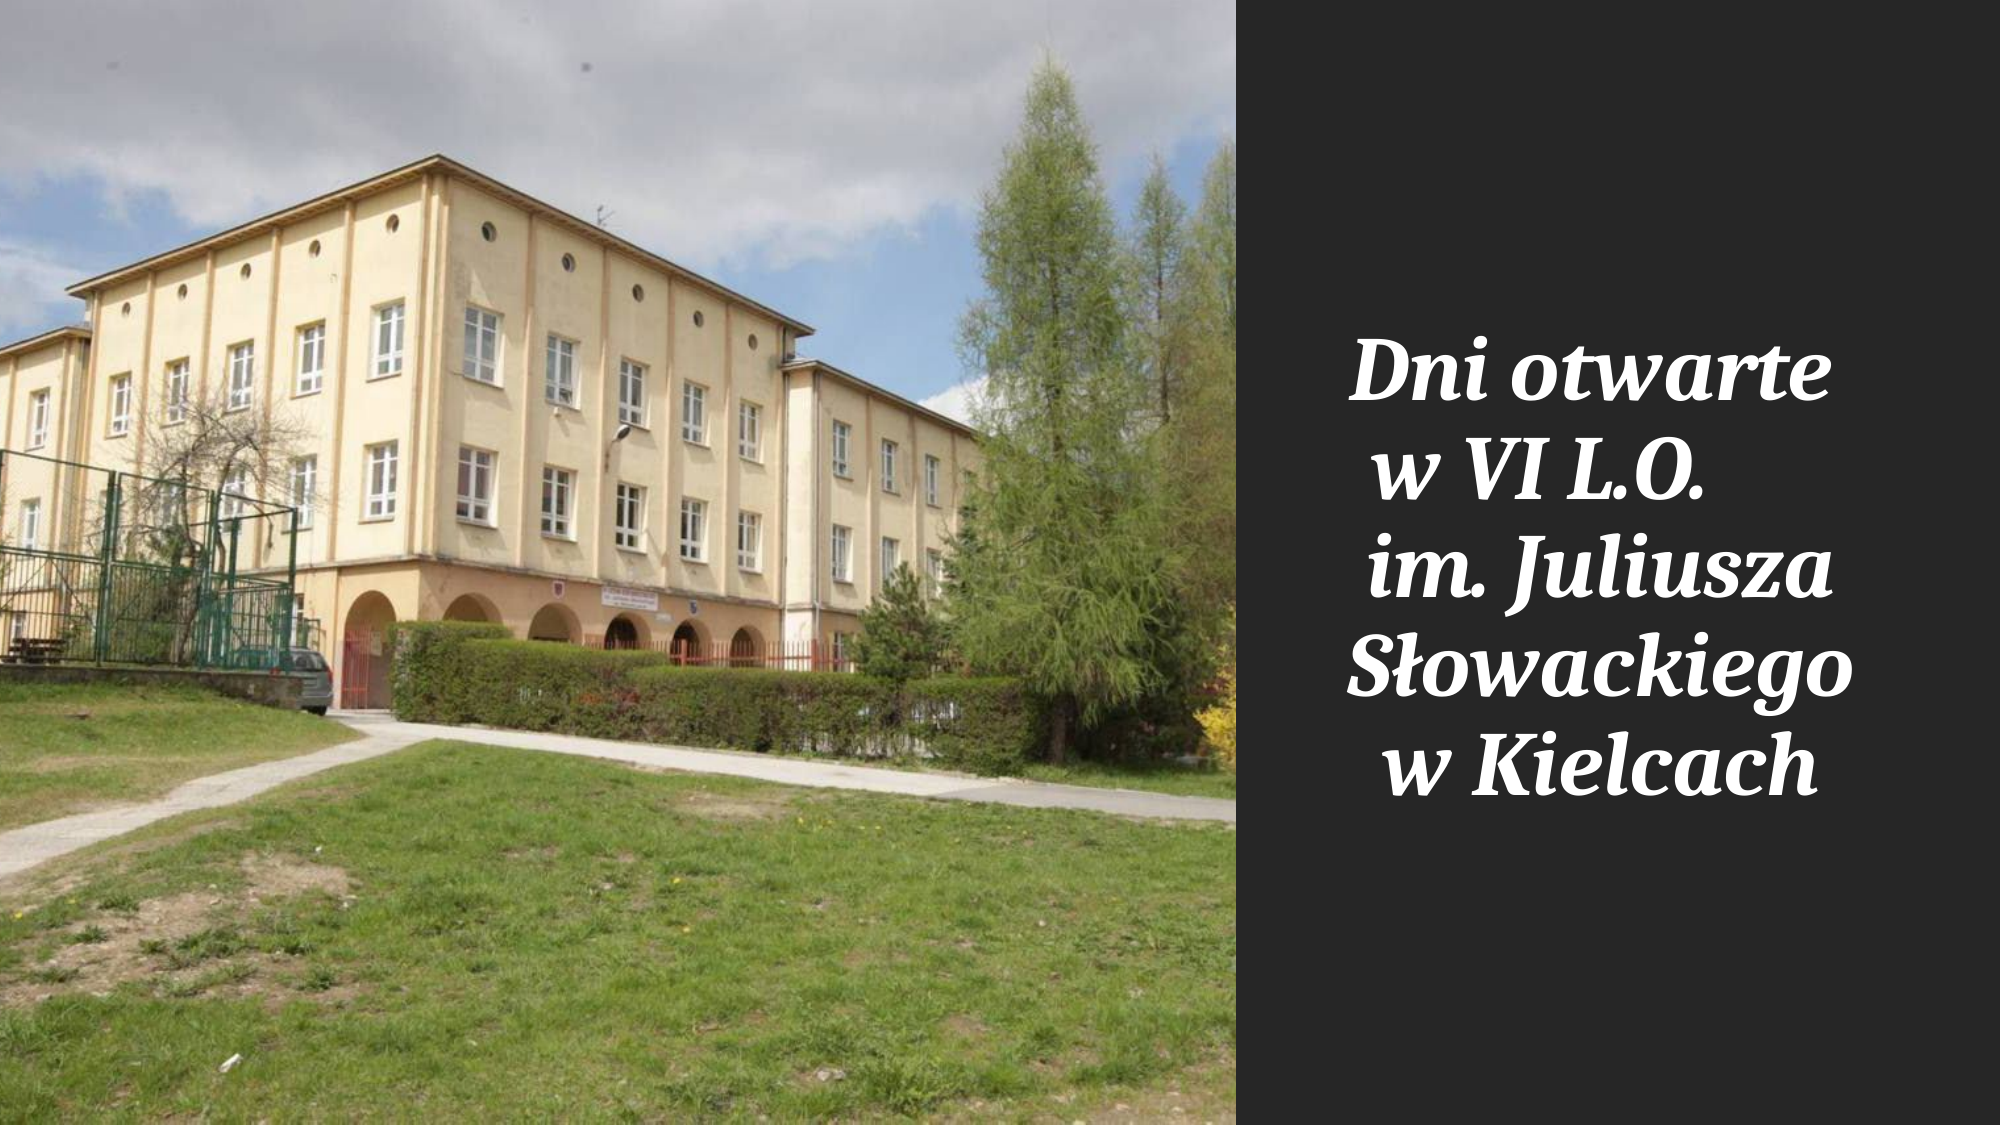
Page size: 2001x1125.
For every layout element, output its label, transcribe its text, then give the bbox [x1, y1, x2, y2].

picture [0, 0, 1237, 1125]
title Dni otwarte w VI L.O. im. Juliusza Słowackiego w Kielcach [1292, 214, 1911, 824]
text_box [1237, 0, 2000, 1125]
